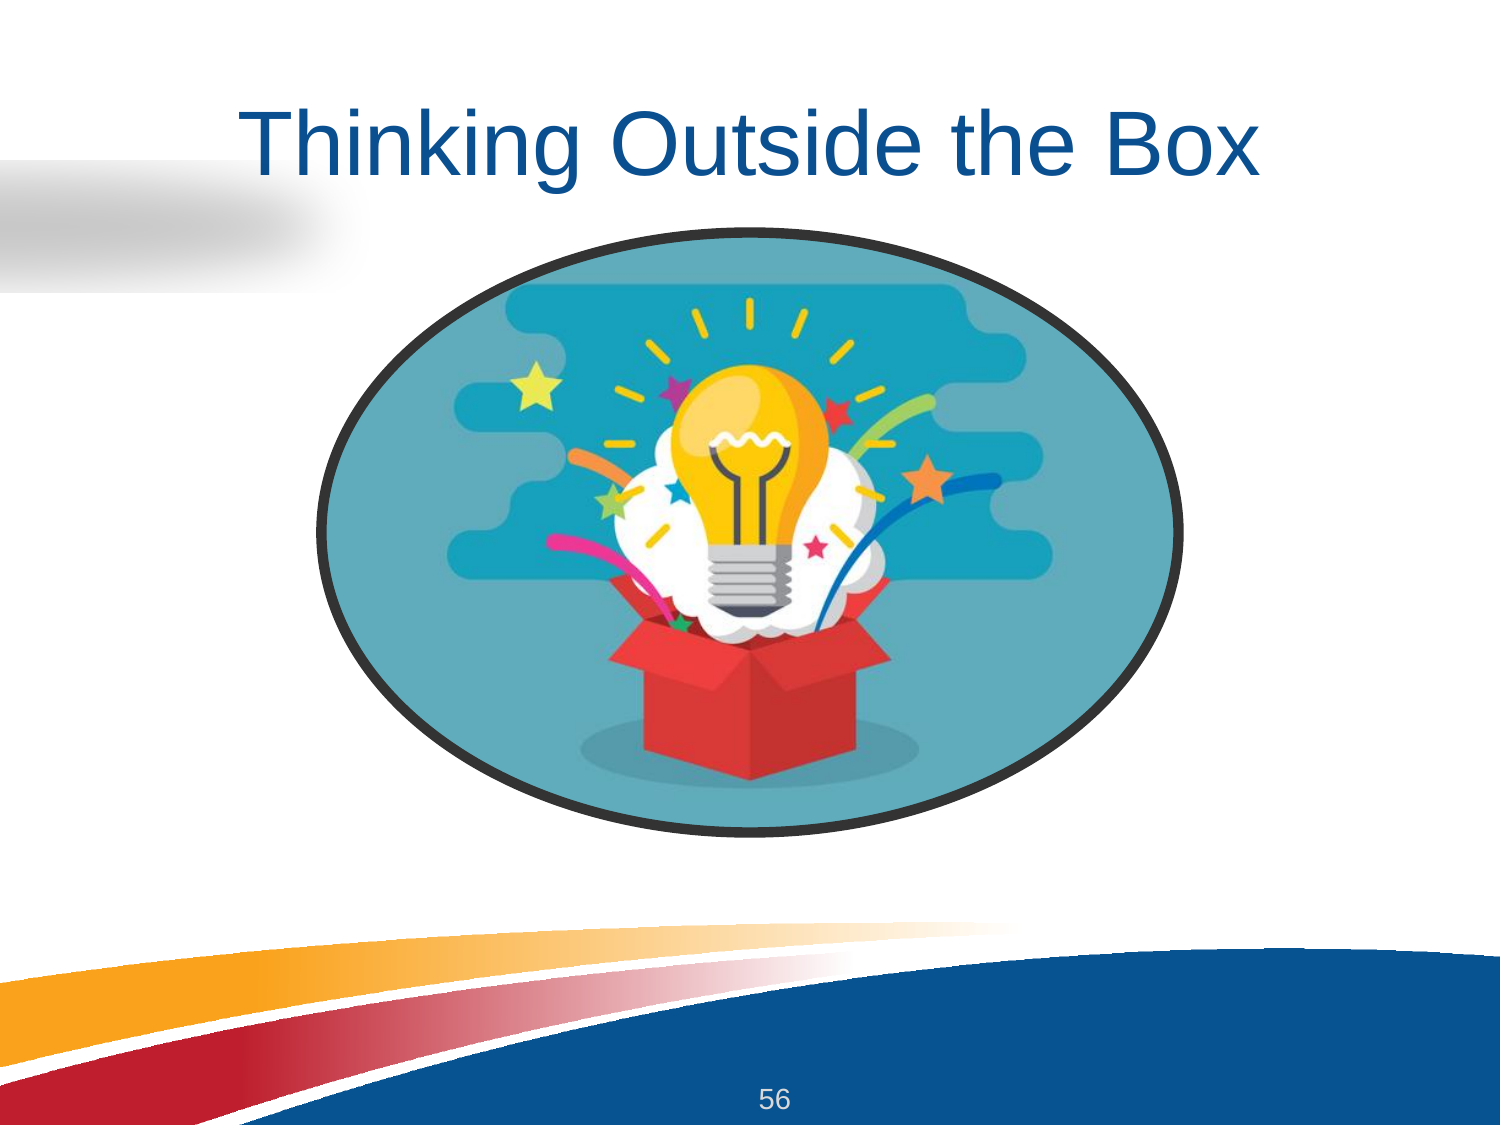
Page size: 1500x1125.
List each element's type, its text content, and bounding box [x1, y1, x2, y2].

picture [0, 875, 1500, 1125]
picture [321, 232, 1179, 833]
title Thinking Outside the Box [75, 45, 1425, 233]
